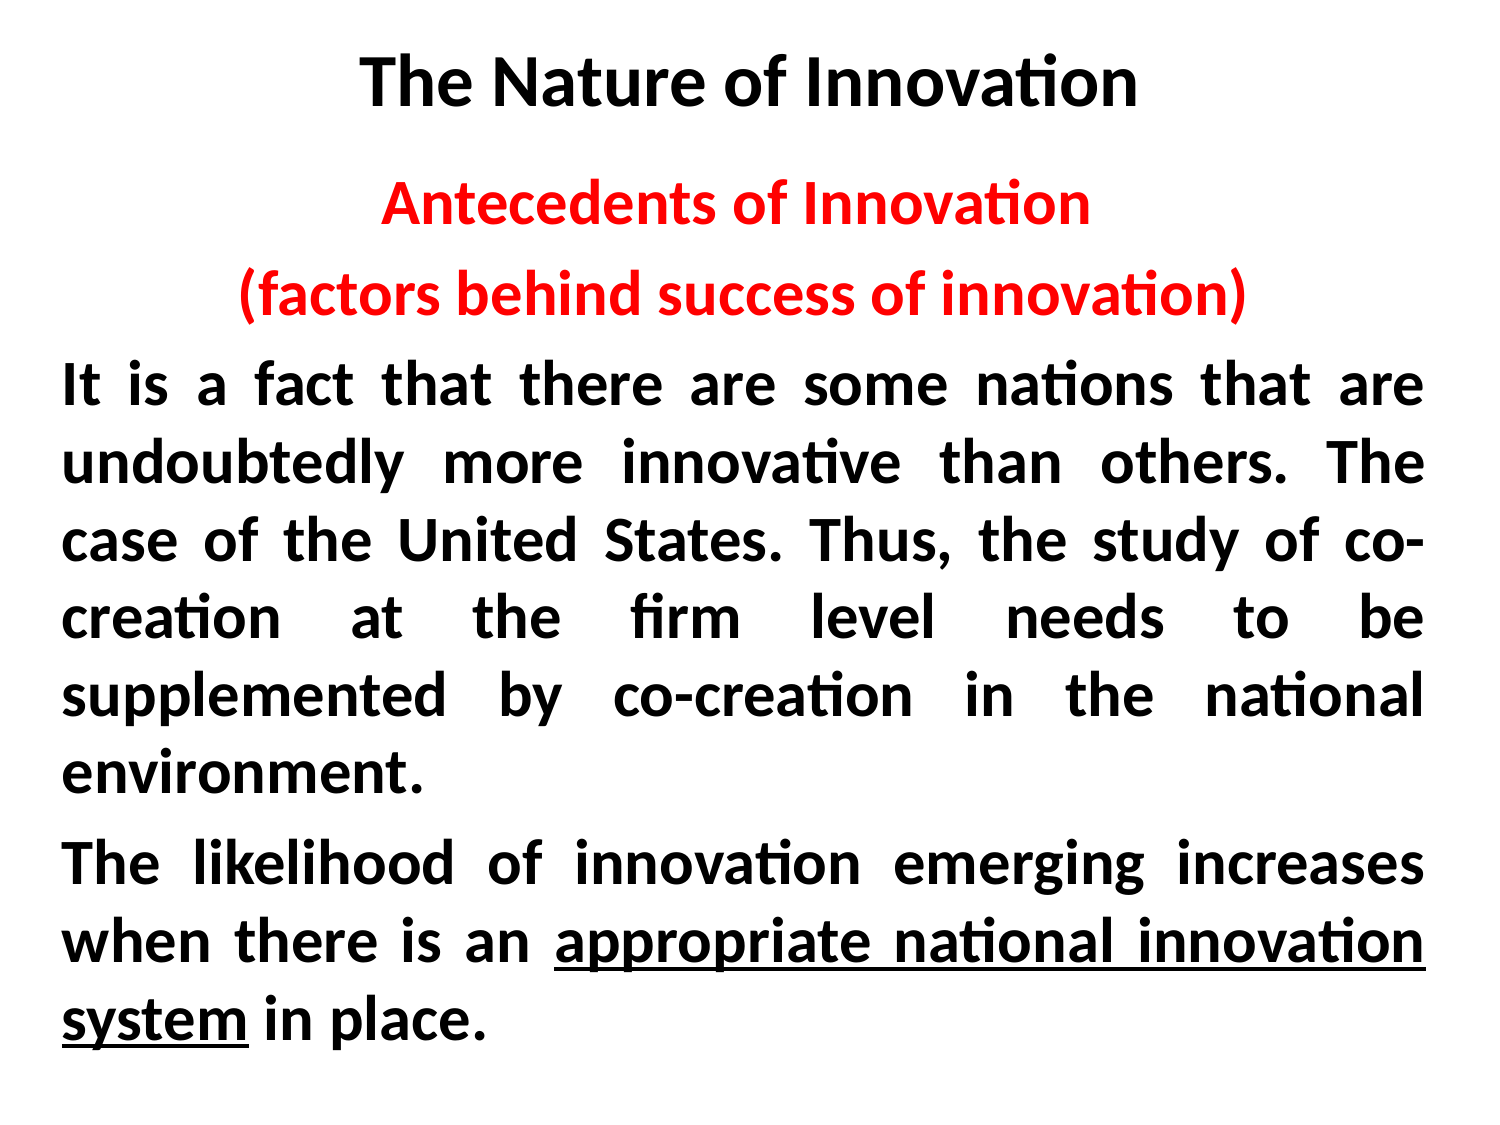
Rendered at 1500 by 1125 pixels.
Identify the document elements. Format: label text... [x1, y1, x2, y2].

title The Nature of Innovation [152, 0, 1348, 152]
subtitle Antecedents of Innovation (factors behind success of innovation) It is a fact that there are some nations that are undoubtedly more innovative than others. The case of the United States. Thus, the study of co-creation at the firm level needs to be supplemented by co-creation in the national environment. The likelihood of innovation emerging increases when there is an appropriate national innovation system in place. [46, 152, 1442, 1067]
